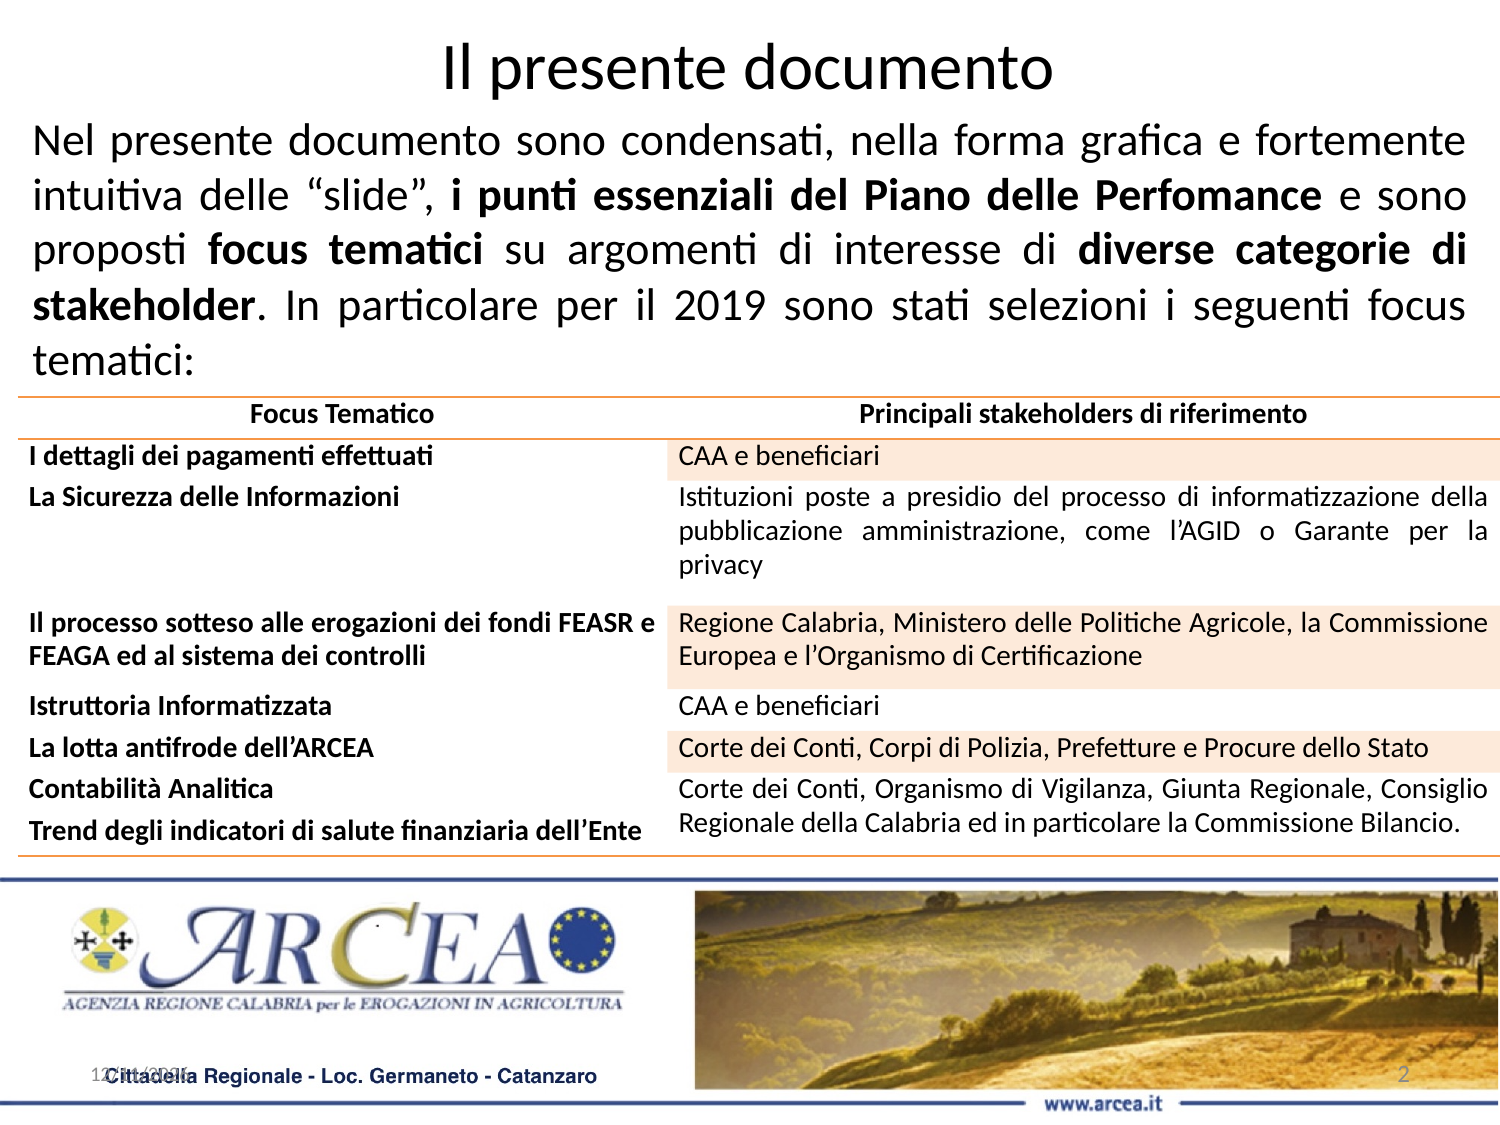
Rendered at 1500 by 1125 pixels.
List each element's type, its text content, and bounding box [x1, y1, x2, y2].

table_cell CAA e beneficiari [667, 689, 1500, 731]
table_header Focus Tematico [18, 398, 667, 438]
table_cell Istituzioni poste a presidio del processo di informatizzazione della pubblicazione amministrazione, come l’AGID o Garante per la privacy [667, 481, 1500, 606]
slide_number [75, 1042, 425, 1103]
table_cell CAA e beneficiari [667, 440, 1500, 481]
table_header Principali stakeholders di riferimento [667, 398, 1500, 438]
list Il presente documento [14, 15, 1483, 138]
table_cell Regione Calabria, Ministero delle Politiche Agricole, la Commissione Europea e l’Organismo di Certificazione [667, 606, 1500, 689]
list Nel presente documento sono condensati, nella forma grafica e fortemente intuitiva delle “slide”, i punti essenziali del Piano delle Perfomance e sono proposti focus tematici su argomenti di interesse di diverse categorie di stakeholder. In particolare per il 2019 sono stati selezioni i seguenti focus tematici: [17, 138, 1483, 350]
picture [0, 871, 1499, 1125]
table_cell La lotta antifrode dell’ARCEA [18, 731, 667, 773]
table_cell Il processo sotteso alle erogazioni dei fondi FEASR e FEAGA ed al sistema dei controlli [18, 606, 667, 689]
table_cell Contabilità Analitica [18, 773, 667, 814]
table_cell Corte dei Conti, Corpi di Polizia, Prefetture e Procure dello Stato [667, 731, 1500, 773]
table_cell Trend degli indicatori di salute finanziaria dell’Ente [18, 814, 667, 855]
table_cell La Sicurezza delle Informazioni [18, 481, 667, 606]
table_cell I dettagli dei pagamenti effettuati [18, 440, 667, 481]
table_cell Corte dei Conti, Organismo di Vigilanza, Giunta Regionale, Consiglio Regionale della Calabria ed in particolare la Commissione Bilancio. [667, 773, 1500, 855]
table_cell Istruttoria Informatizzata [18, 689, 667, 731]
slide_number 2 [1074, 1042, 1425, 1103]
